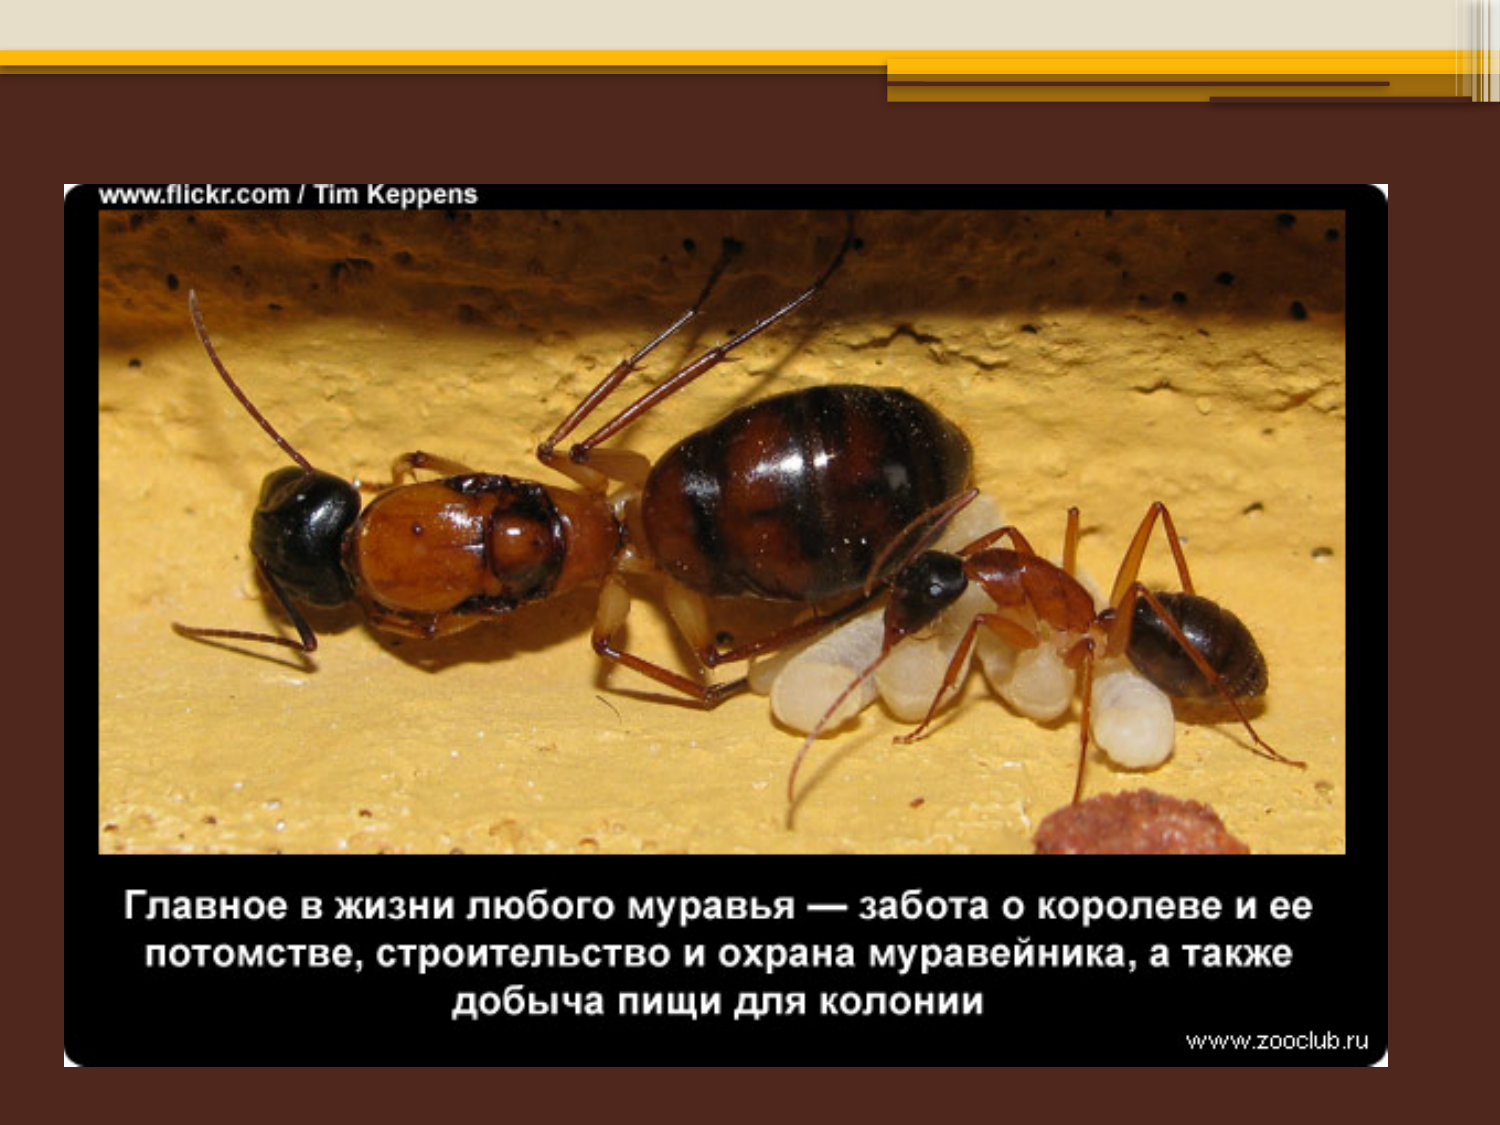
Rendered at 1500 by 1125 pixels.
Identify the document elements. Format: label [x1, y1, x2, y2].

picture [64, 184, 1389, 1067]
